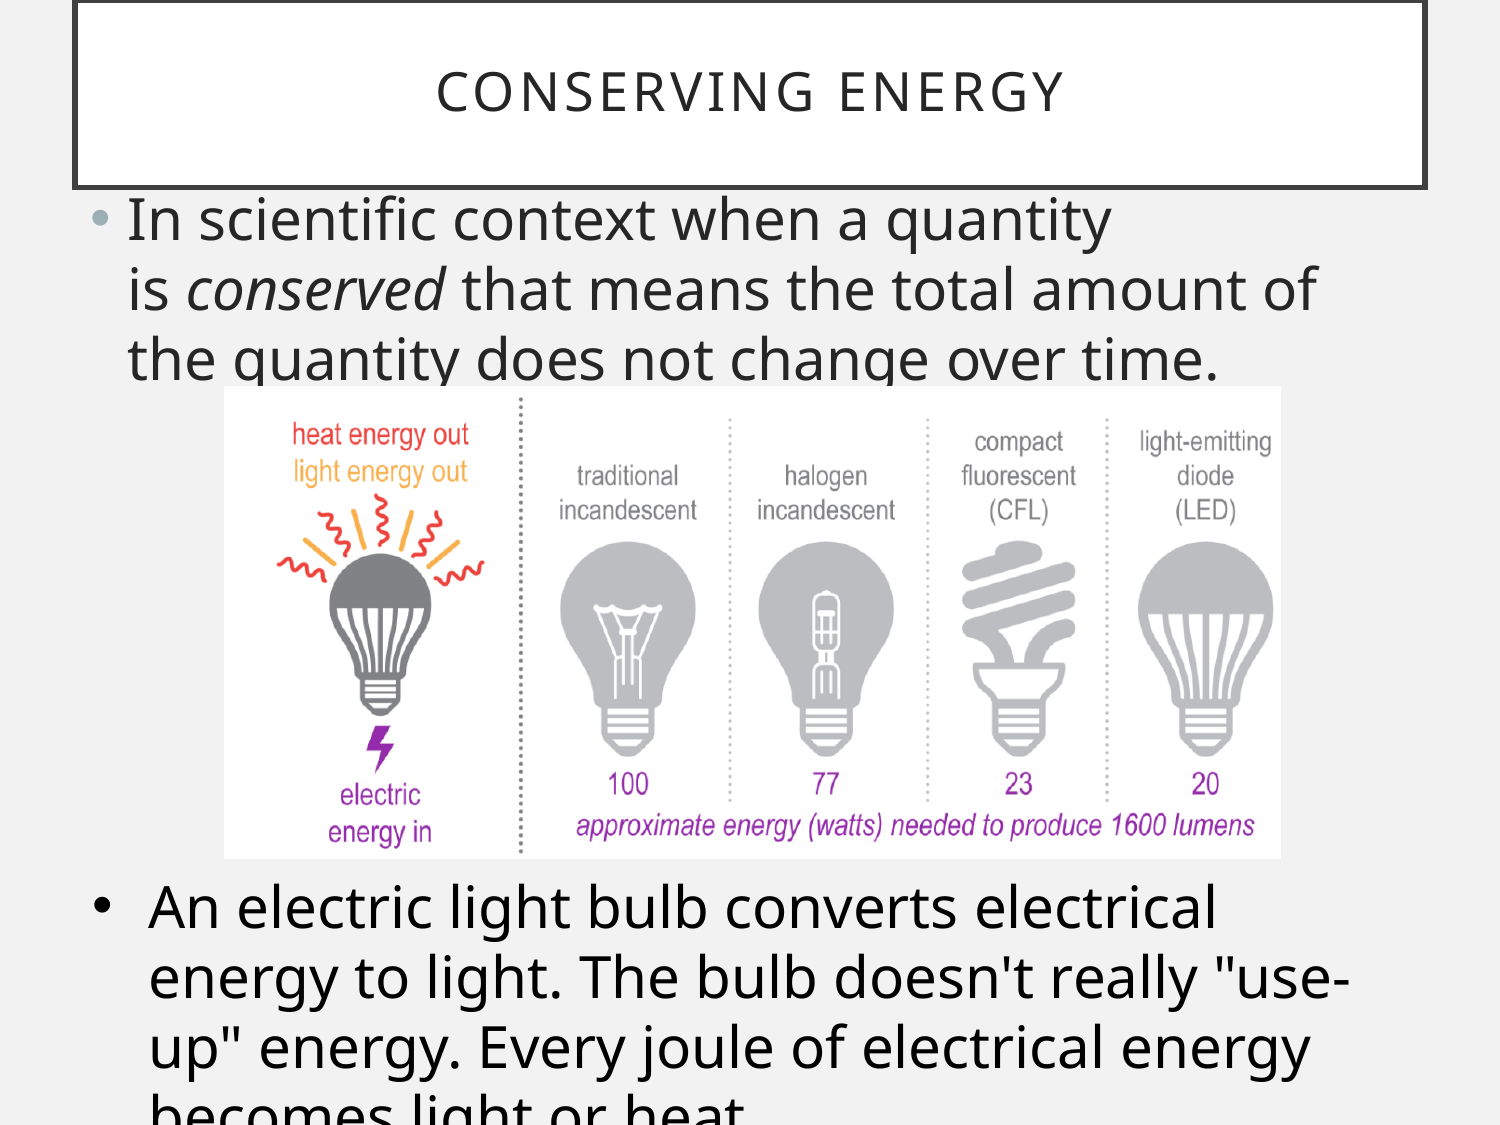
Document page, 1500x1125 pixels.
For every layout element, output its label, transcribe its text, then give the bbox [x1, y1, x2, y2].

picture [224, 386, 1281, 859]
text_box An electric light bulb converts electrical energy to light. The bulb doesn't really "use-up" energy. Every joule of electrical energy becomes light or heat. [77, 862, 1428, 1093]
list In scientific context when a quantity is conserved that means the total amount of the quantity does not change over time. [75, 174, 1425, 438]
title Conserving energy [72, 0, 1428, 190]
